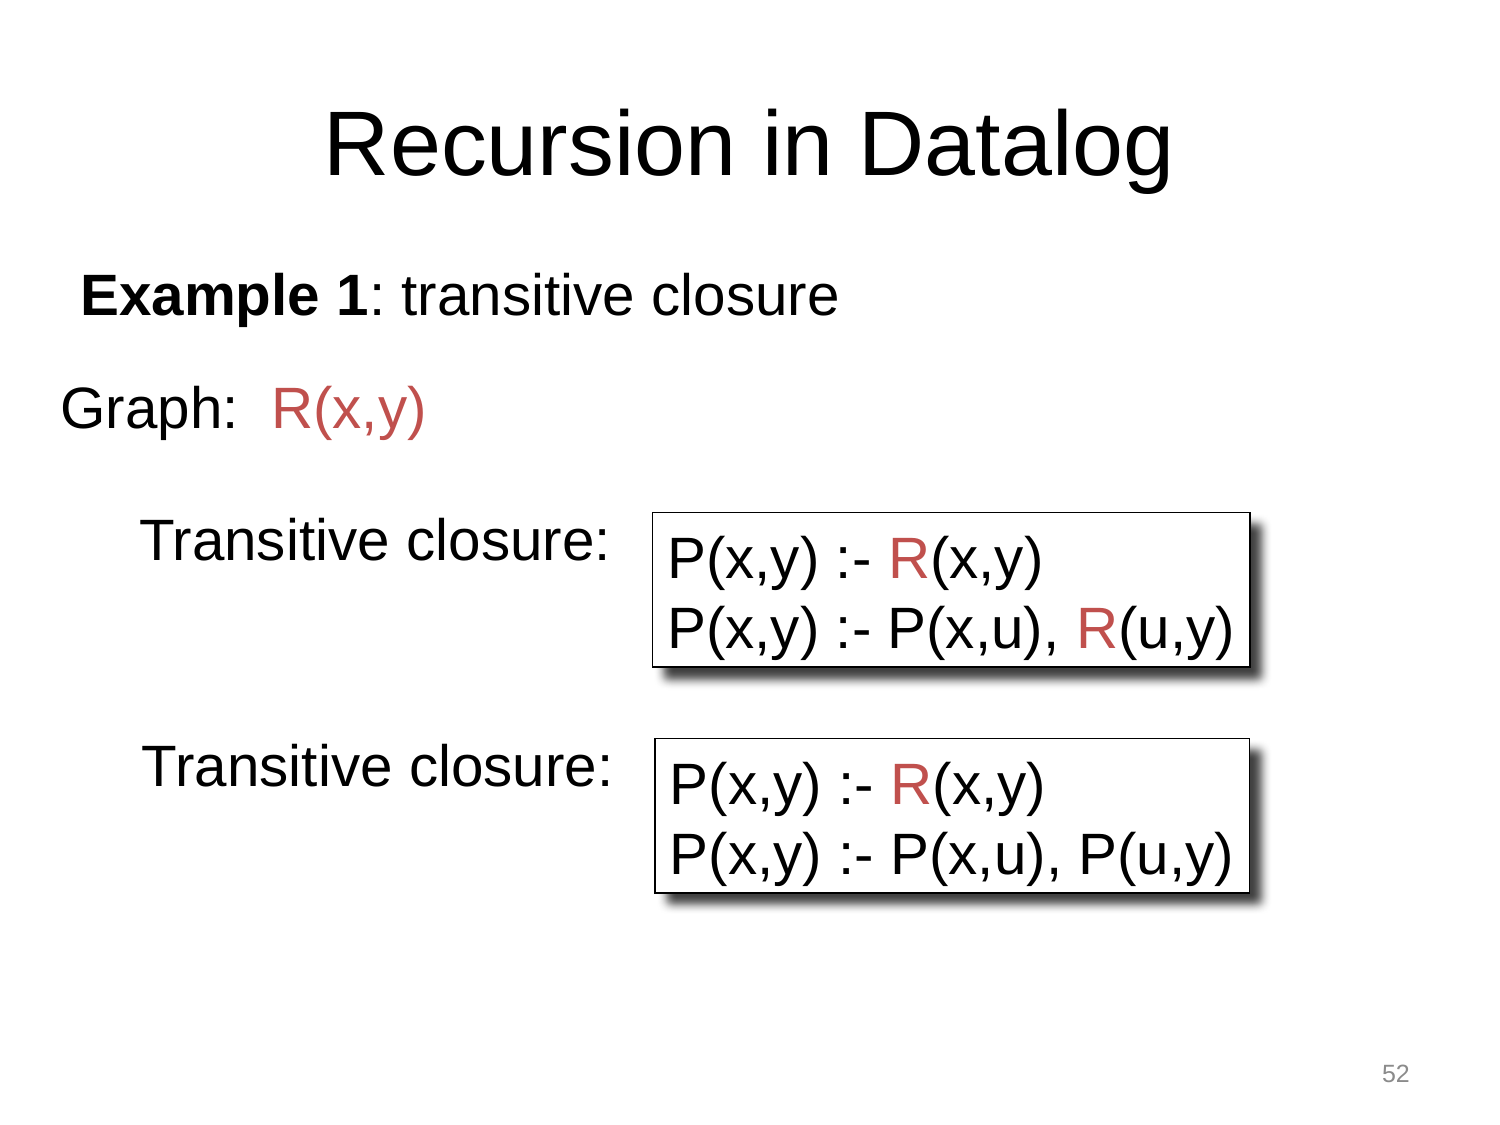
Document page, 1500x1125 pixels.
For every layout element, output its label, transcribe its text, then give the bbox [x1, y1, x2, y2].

slide_number 52 [1074, 1042, 1425, 1103]
text_box Example 1: transitive closure [65, 249, 856, 335]
text_box P(x,y) :- R(x,y) P(x,y) :- P(x,u), P(u,y) [655, 738, 1250, 894]
text_box Transitive closure: [127, 720, 629, 805]
title Recursion in Datalog [75, 45, 1425, 233]
text_box Transitive closure: [124, 494, 627, 579]
text_box Graph: R(x,y) [45, 362, 555, 448]
text_box P(x,y) :- R(x,y) P(x,y) :- P(x,u), R(u,y) [652, 512, 1251, 668]
